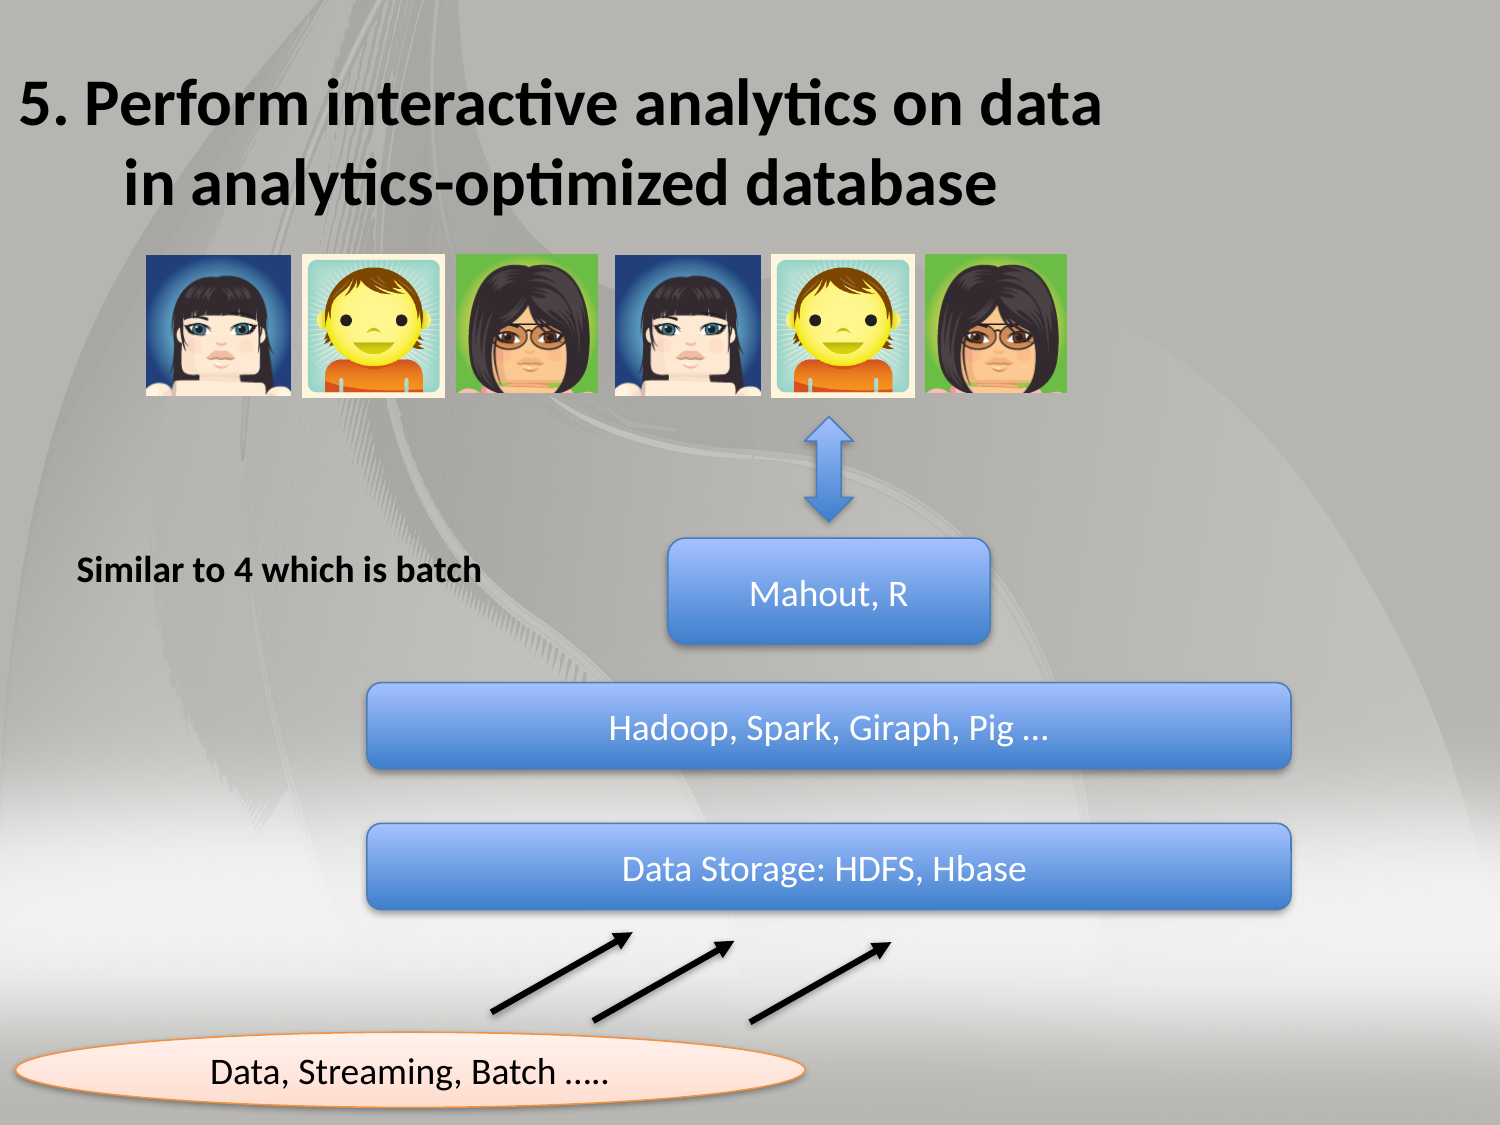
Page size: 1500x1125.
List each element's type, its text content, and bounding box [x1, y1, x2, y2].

title 5. Perform interactive analytics on data in analytics-optimized database [0, 44, 1123, 233]
text_box Hadoop, Spark, Giraph, Pig … [366, 681, 1292, 770]
picture [0, 0, 1500, 1125]
text_box Mahout, R [666, 537, 991, 645]
text_box Data Storage: HDFS, Hbase [366, 822, 1292, 911]
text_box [491, 931, 633, 1013]
text_box Data, Streaming, Batch ….. [14, 1031, 806, 1109]
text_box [592, 940, 735, 1022]
text_box [803, 416, 855, 523]
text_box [749, 941, 892, 1023]
text_box Similar to 4 which is batch [61, 537, 498, 598]
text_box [145, 254, 1068, 398]
